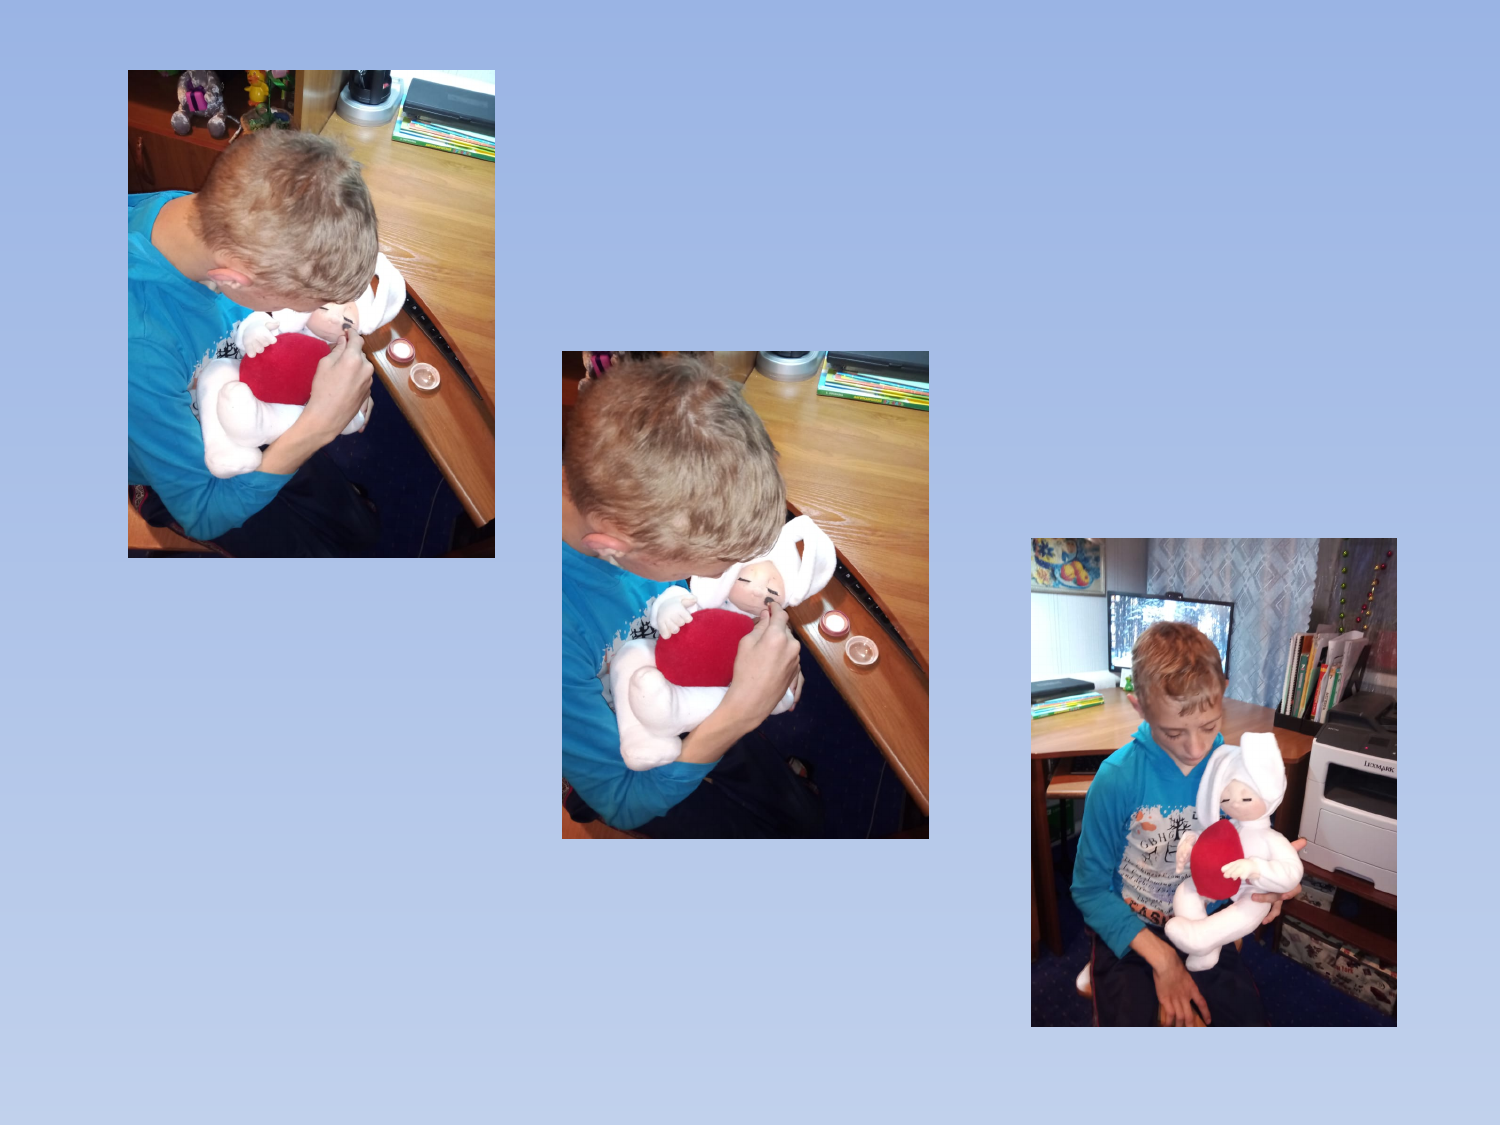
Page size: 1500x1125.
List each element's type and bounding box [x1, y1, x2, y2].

picture [128, 70, 495, 559]
picture [1031, 538, 1398, 1027]
picture [562, 351, 929, 840]
